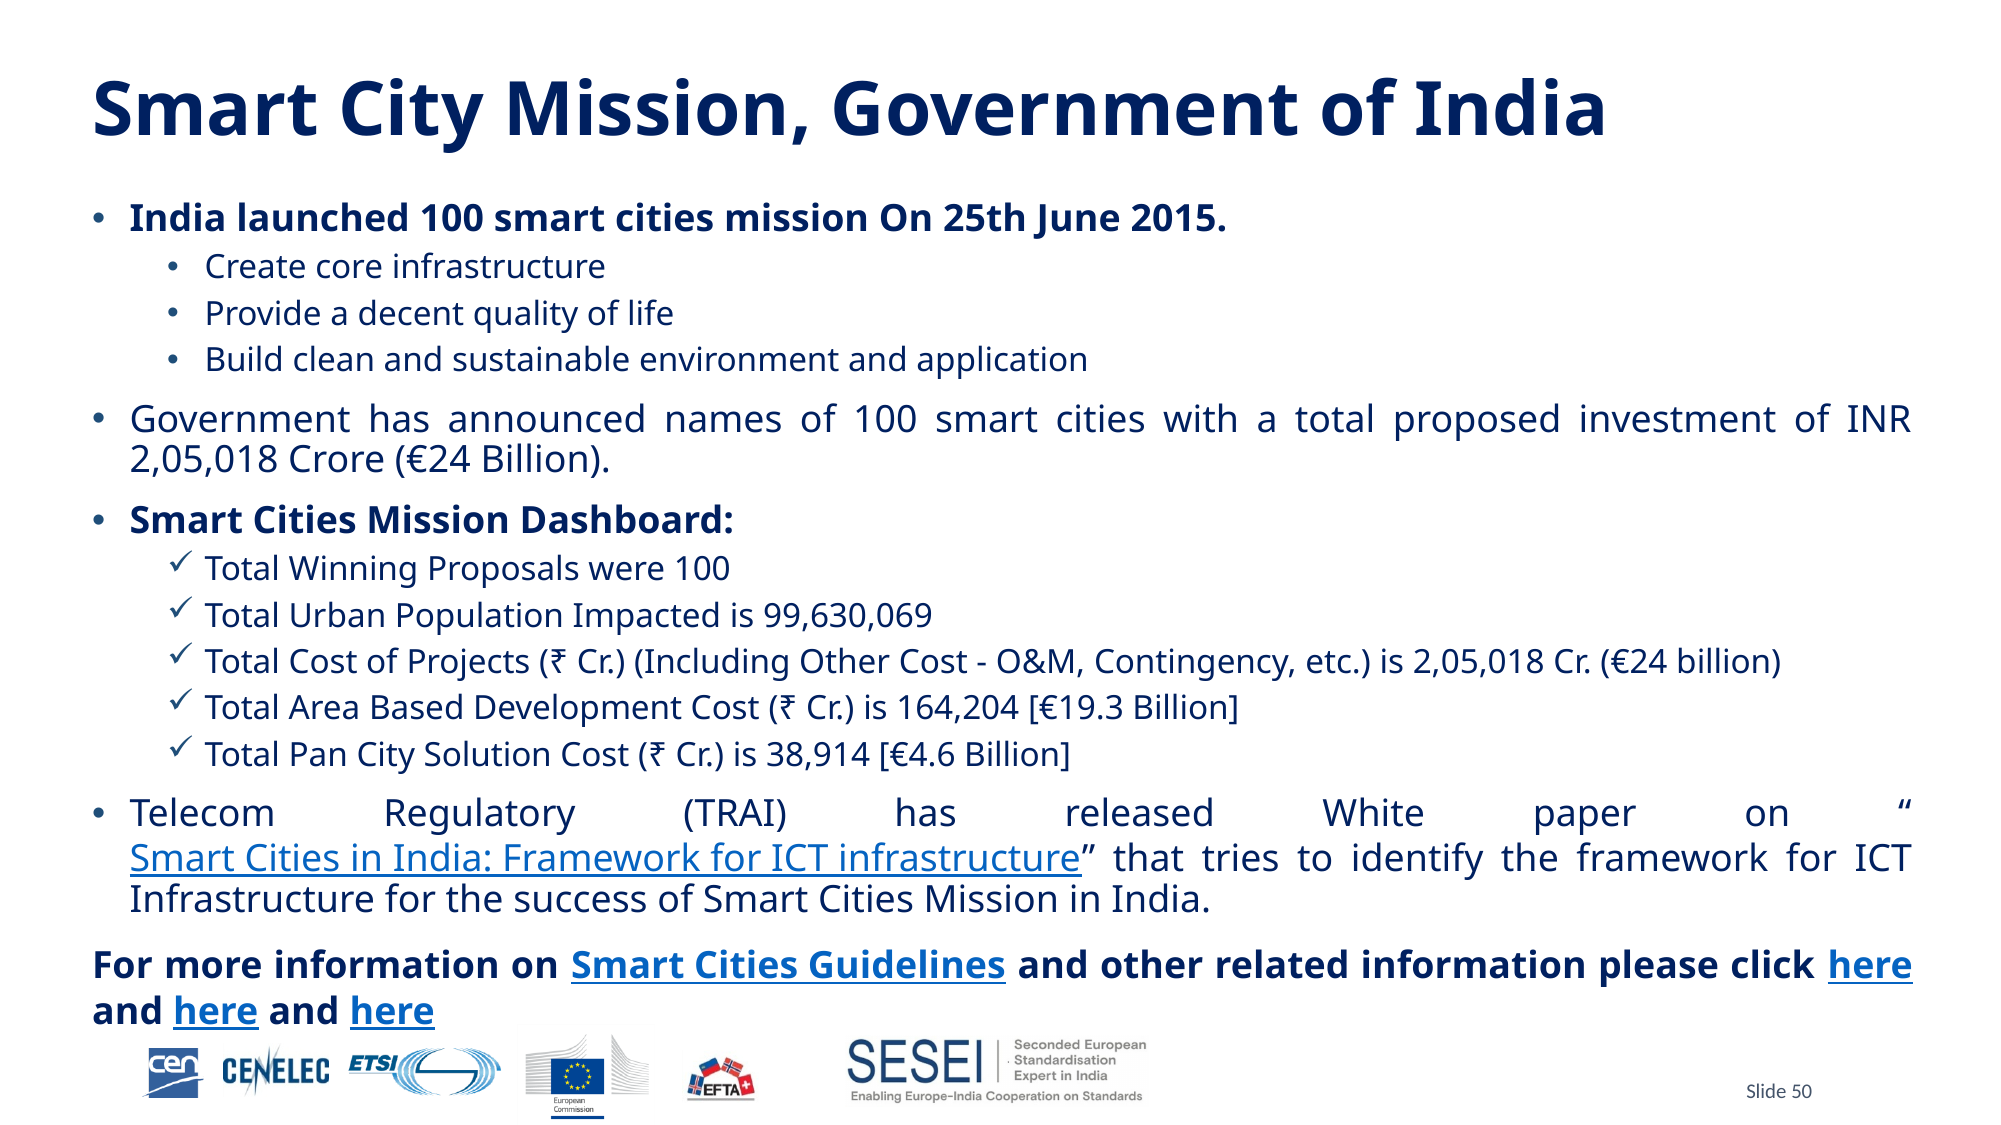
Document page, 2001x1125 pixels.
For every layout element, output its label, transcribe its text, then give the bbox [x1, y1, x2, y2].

picture [845, 1043, 1149, 1107]
list India launched 100 smart cities mission On 25th June 2015. Create core infrastructure Provide a decent quality of life Build clean and sustainable environment and application Government has announced names of 100 smart cities with a total proposed investment of INR 2,05,018 Crore (€24 Billion). Smart Cities Mission Dashboard: Total Winning Proposals were 100 Total Urban Population Impacted is 99,630,069 Total Cost of Projects (₹ Cr.) (Including Other Cost - O&M, Contingency, etc.) is 2,05,018 Cr. (€24 billion) Total Area Based Development Cost (₹ Cr.) is 164,204 [€19.3 Billion] Total Pan City Solution Cost (₹ Cr.) is 38,914 [€4.6 Billion] Telecom Regulatory (TRAI) has released White paper on “Smart Cities in India: Framework for ICT infrastructure” that tries to identify the framework for ICT Infrastructure for the success of Smart Cities Mission in India. For more information on Smart Cities Guidelines and other related information please click here and here and here [77, 191, 1928, 1043]
picture [223, 1043, 329, 1097]
picture [517, 1043, 655, 1125]
title Smart City Mission, Government of India [77, 56, 1928, 166]
picture [142, 1048, 204, 1098]
picture [348, 1048, 503, 1096]
picture [682, 1050, 759, 1103]
